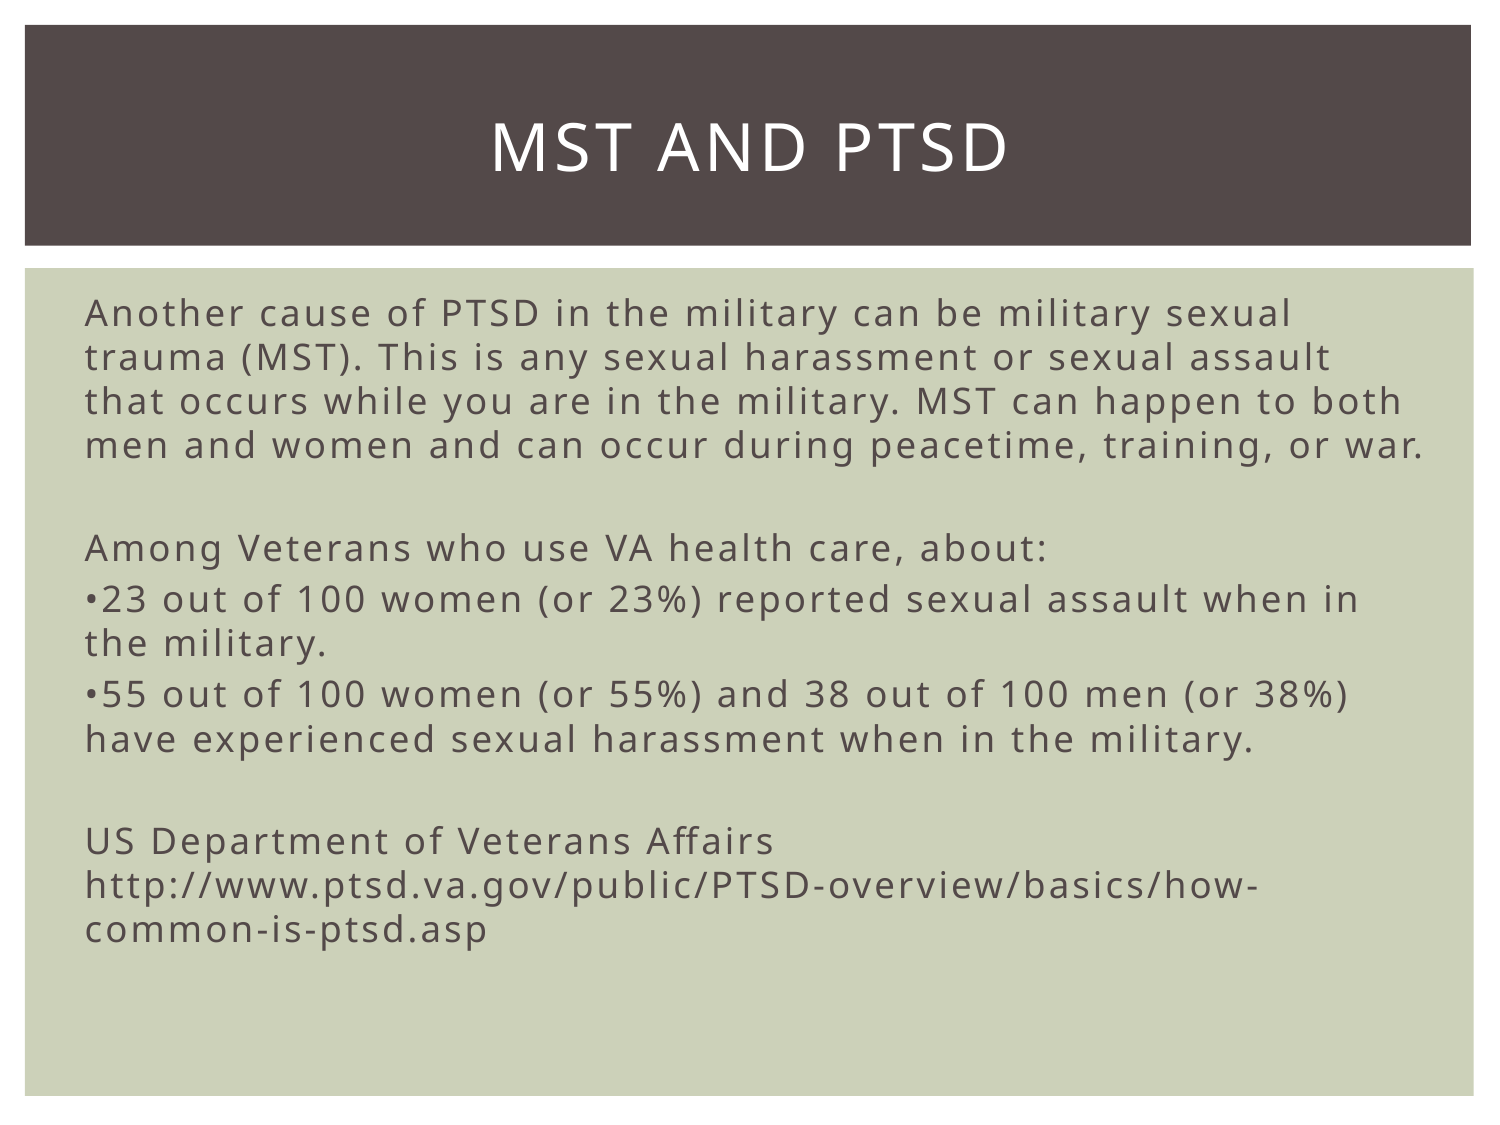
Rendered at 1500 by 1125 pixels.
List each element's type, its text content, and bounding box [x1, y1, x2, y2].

title MST and PTSD [62, 58, 1438, 232]
list Another cause of PTSD in the military can be military sexual trauma (MST). This is any sexual harassment or sexual assault that occurs while you are in the military. MST can happen to both men and women and can occur during peacetime, training, or war. Among Veterans who use VA health care, about: •23 out of 100 women (or 23%) reported sexual assault when in the military. •55 out of 100 women (or 55%) and 38 out of 100 men (or 38%) have experienced sexual harassment when in the military. US Department of Veterans Affairs http://www.ptsd.va.gov/public/PTSD-overview/basics/how-common-is-ptsd.asp [62, 281, 1442, 1005]
